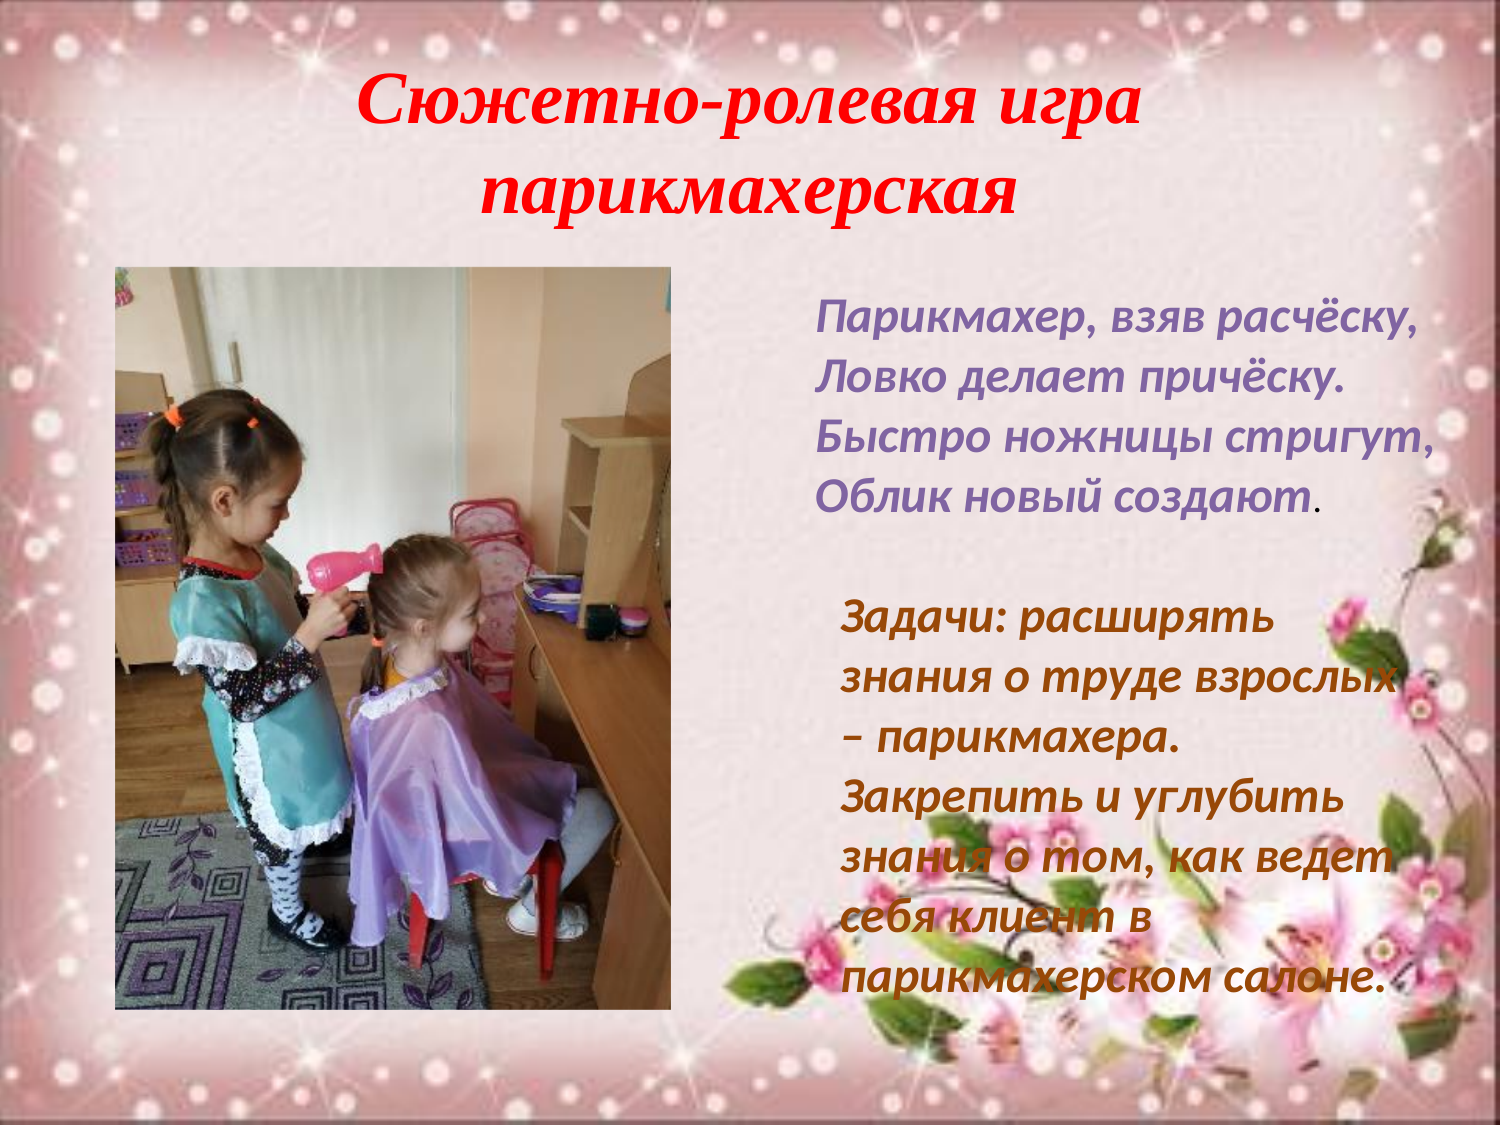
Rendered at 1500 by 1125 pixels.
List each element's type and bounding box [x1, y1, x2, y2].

list [20, 359, 764, 917]
picture [0, 0, 1500, 1125]
